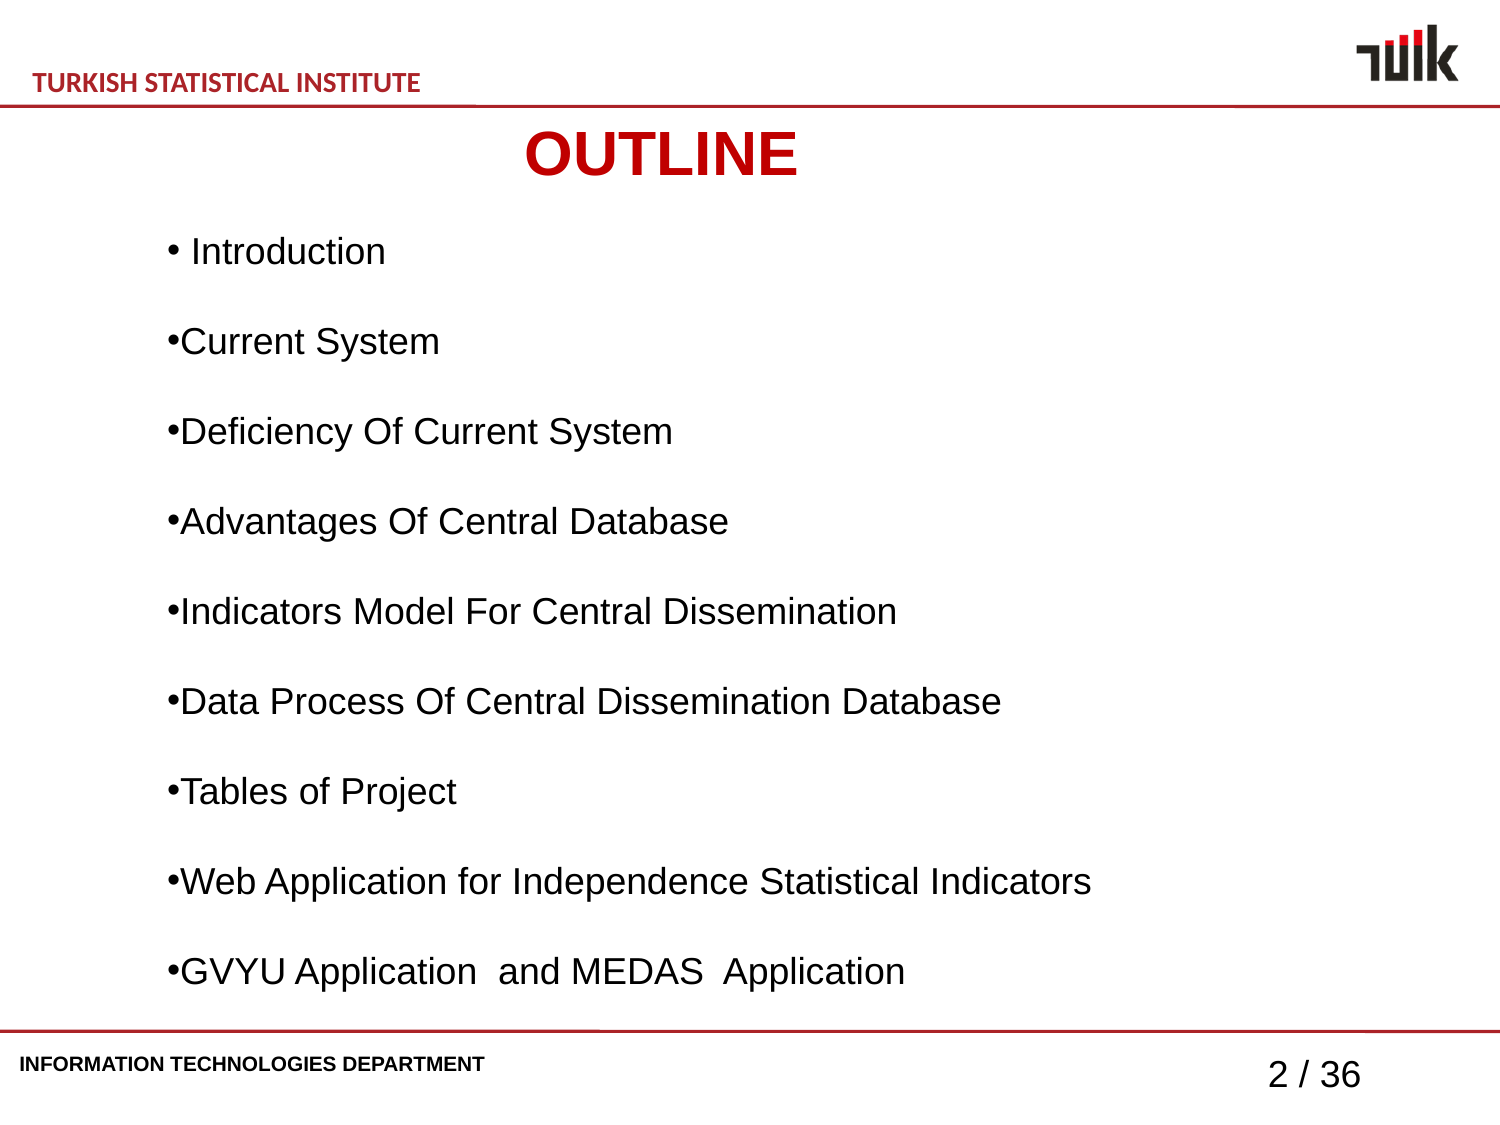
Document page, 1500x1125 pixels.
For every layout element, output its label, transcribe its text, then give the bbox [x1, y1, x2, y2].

text_box OUTLINE [58, 105, 1266, 196]
text_box Introduction Current System Deficiency Of Current System Advantages Of Central Database Indicators Model For Central Dissemination Data Process Of Central Dissemination Database Tables of Project Web Application for Independence Statistical Indicators GVYU Application and MEDAS Application [152, 197, 1301, 1000]
picture [1352, 19, 1464, 85]
